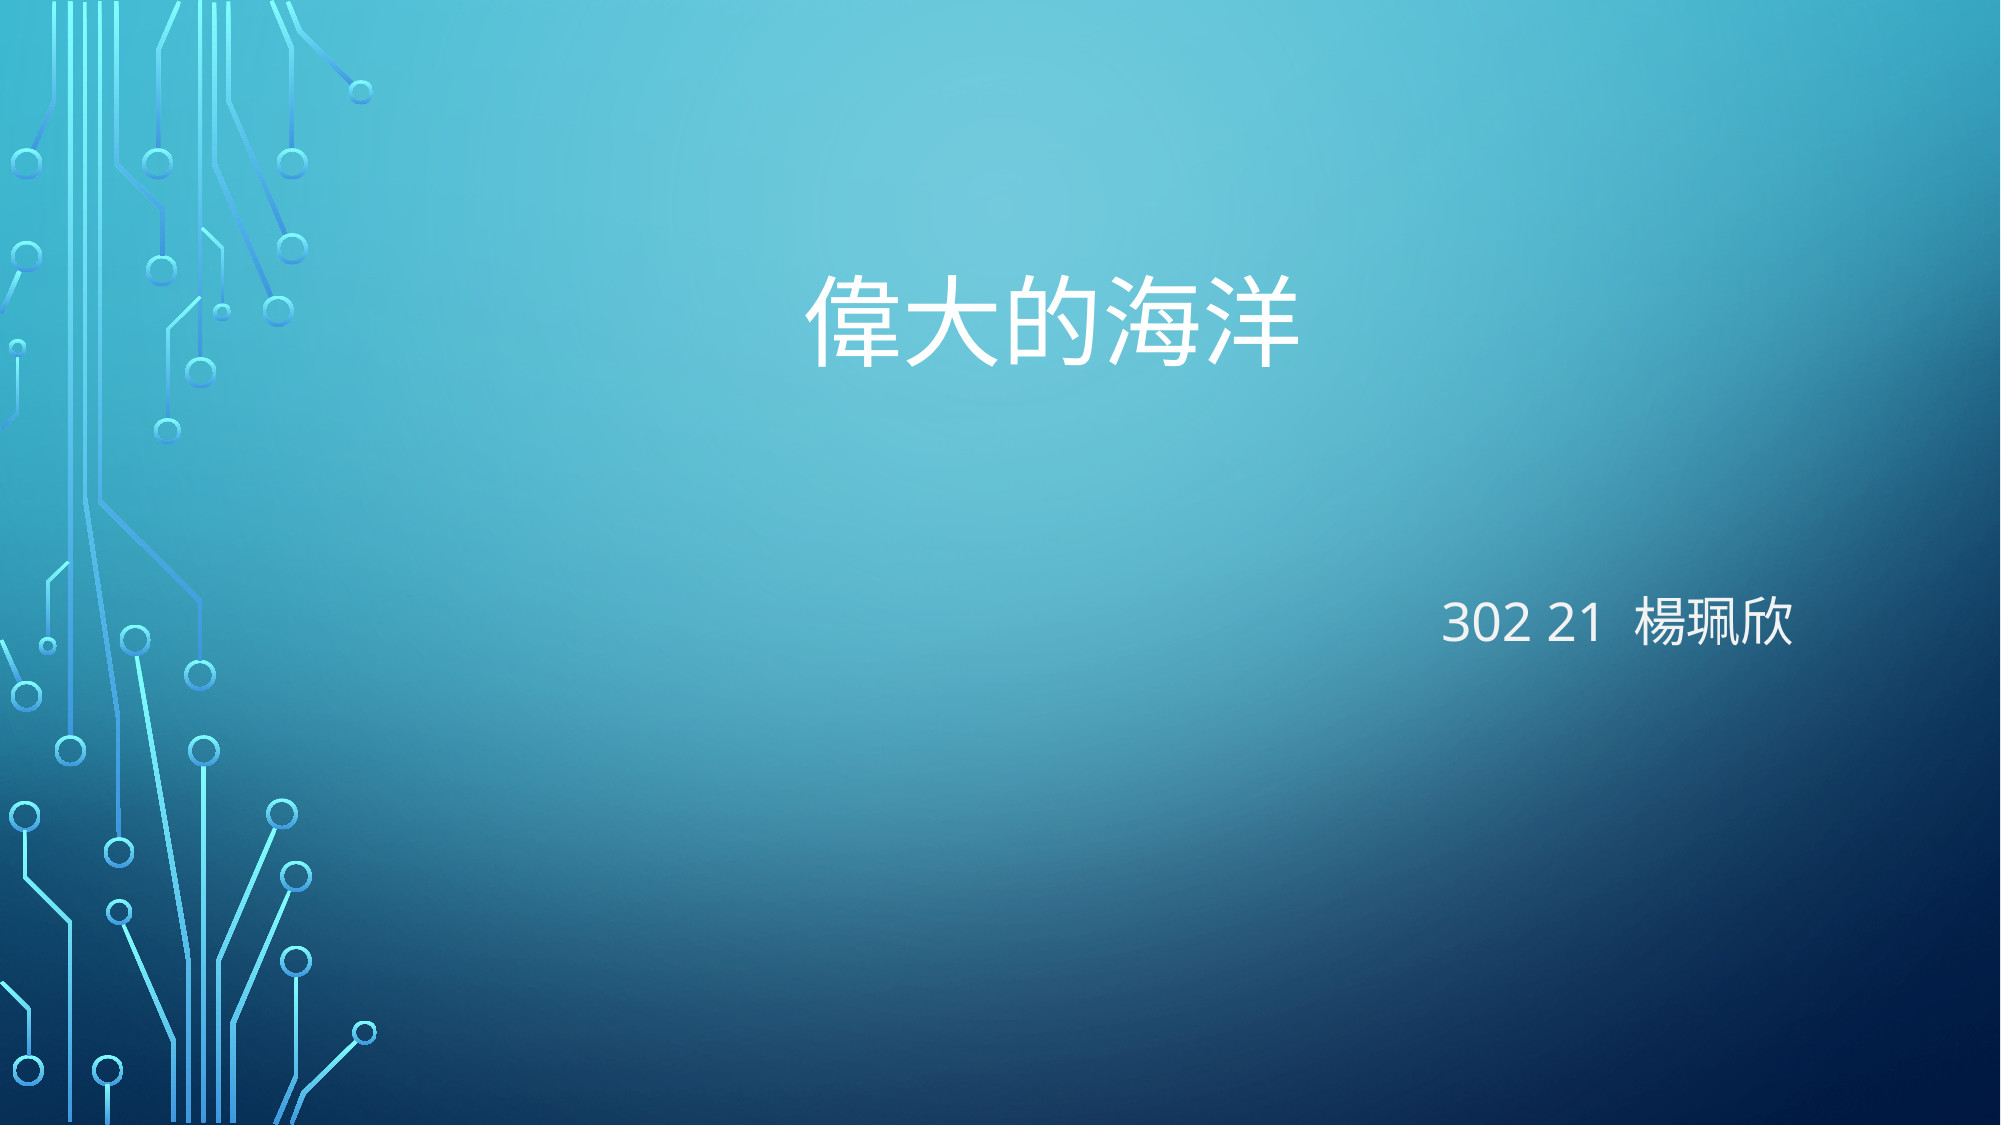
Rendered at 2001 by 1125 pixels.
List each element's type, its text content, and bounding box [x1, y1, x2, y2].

title 偉大的海洋 [307, 263, 1750, 389]
subtitle 302 21 楊珮欣 [1426, 567, 1835, 662]
